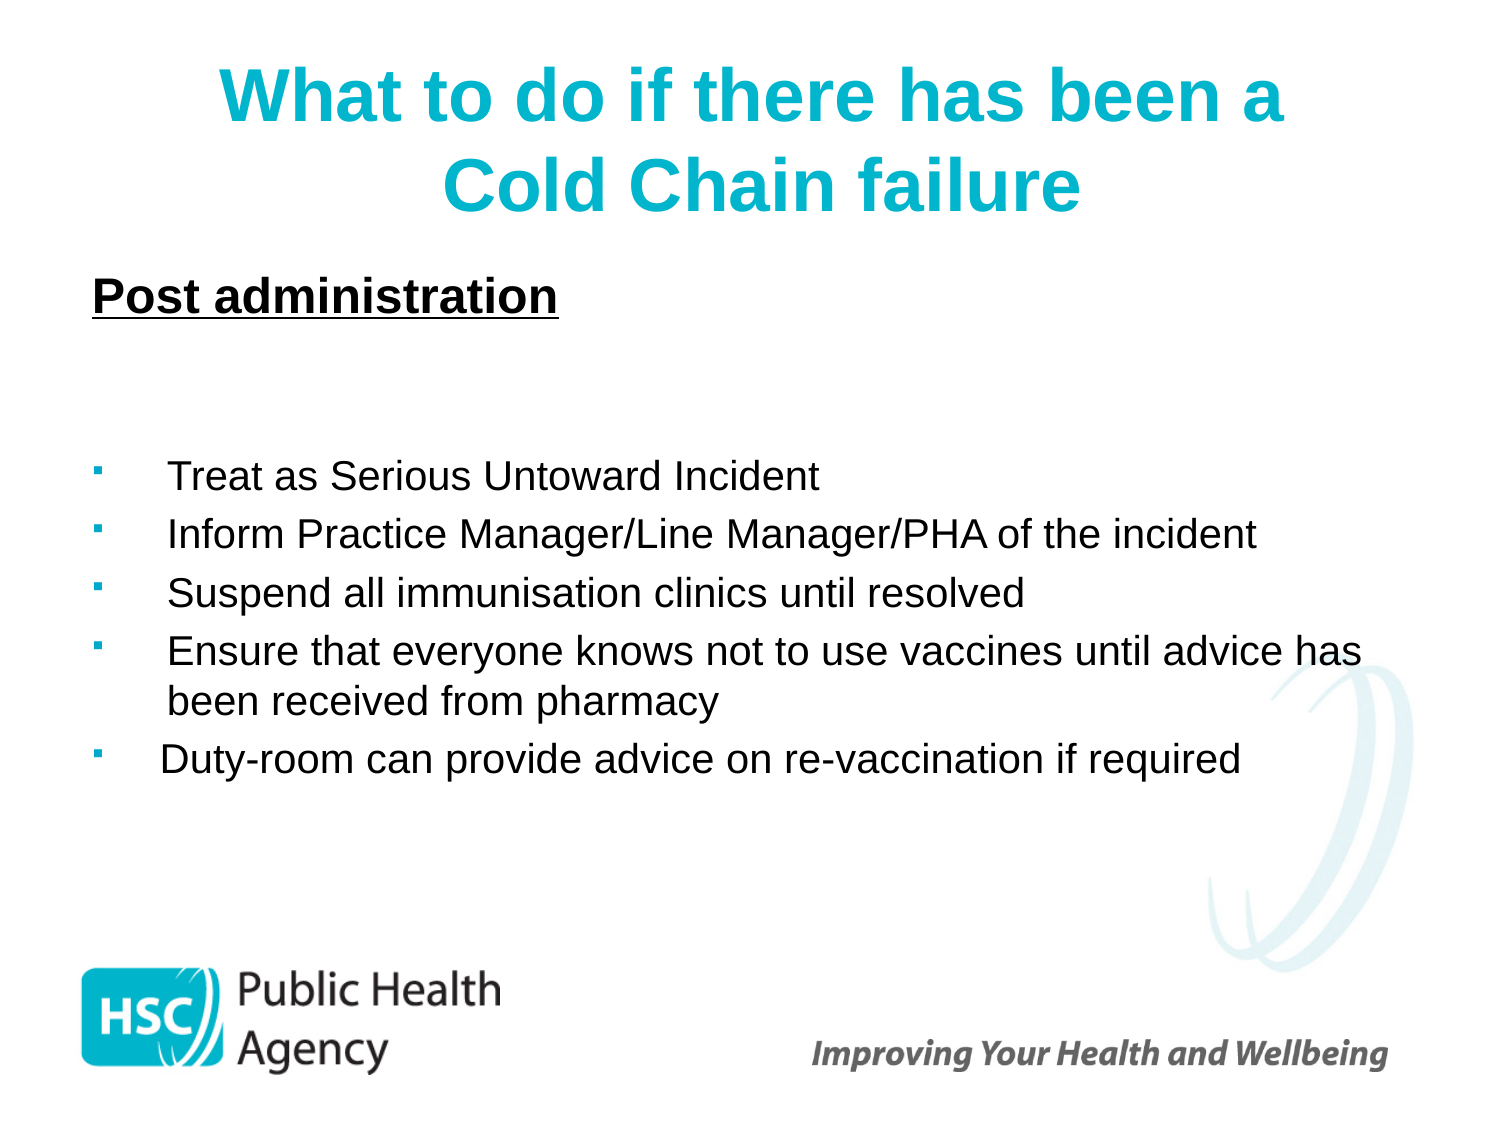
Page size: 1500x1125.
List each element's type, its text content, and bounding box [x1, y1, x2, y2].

picture [1187, 649, 1417, 978]
list Post administration Treat as Serious Untoward Incident Inform Practice Manager/Line Manager/PHA of the incident Suspend all immunisation clinics until resolved Ensure that everyone knows not to use vaccines until advice has been received from pharmacy Duty-room can provide advice on re-vaccination if required [76, 196, 1402, 859]
picture [812, 1039, 1388, 1072]
picture [75, 962, 500, 1075]
title What to do if there has been a Cold Chain failure [100, 42, 1426, 231]
